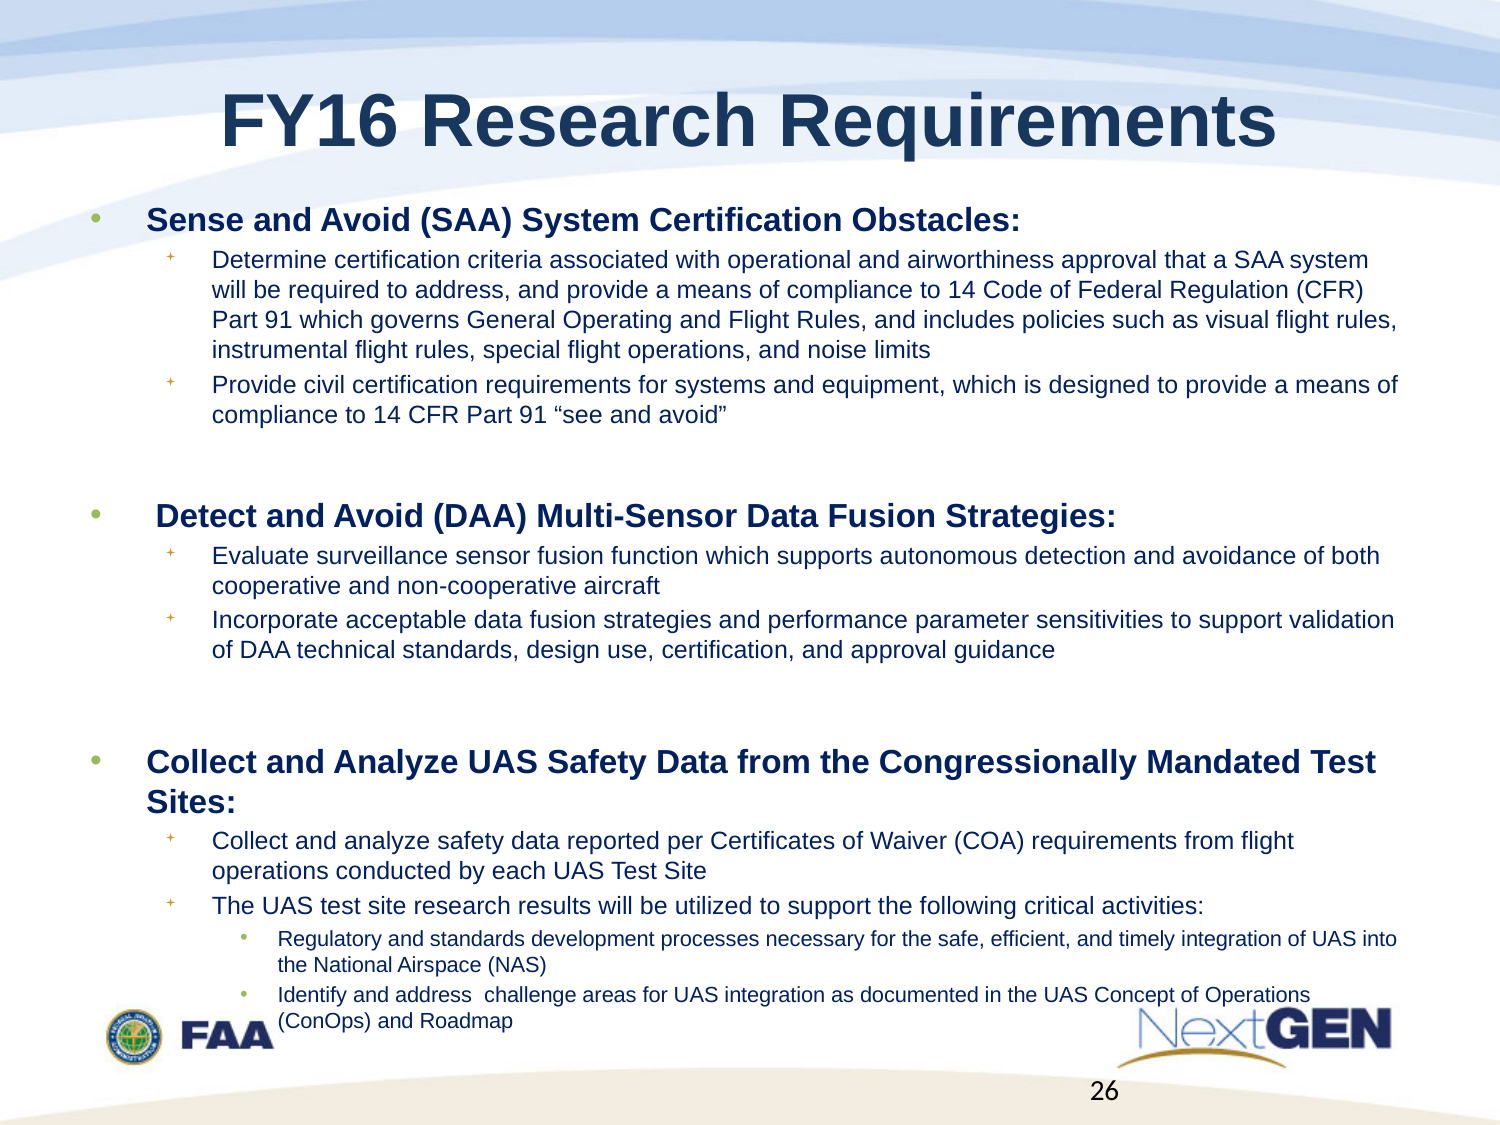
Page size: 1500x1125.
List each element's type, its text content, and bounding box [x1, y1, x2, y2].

picture [0, 0, 1500, 1125]
slide_number 26 [1074, 1064, 1425, 1101]
title FY16 Research Requirements [75, 22, 1425, 190]
list Sense and Avoid (SAA) System Certification Obstacles: Determine certification criteria associated with operational and airworthiness approval that a SAA system will be required to address, and provide a means of compliance to 14 Code of Federal Regulation (CFR) Part 91 which governs General Operating and Flight Rules, and includes policies such as visual flight rules, instrumental flight rules, special flight operations, and noise limits Provide civil certification requirements for systems and equipment, which is designed to provide a means of compliance to 14 CFR Part 91 “see and avoid” Detect and Avoid (DAA) Multi-Sensor Data Fusion Strategies: Evaluate surveillance sensor fusion function which supports autonomous detection and avoidance of both cooperative and non-cooperative aircraft Incorporate acceptable data fusion strategies and performance parameter sensitivities to support validation of DAA technical standards, design use, certification, and approval guidance Collect and Analyze UAS Safety Data from the Congressionally Mandated Test Sites: Collect and analyze safety data reported per Certificates of Waiver (COA) requirements from flight operations conducted by each UAS Test Site The UAS test site research results will be utilized to support the following critical activities: Regulatory and standards development processes necessary for the safe, efficient, and timely integration of UAS into the National Airspace (NAS) Identify and address challenge areas for UAS integration as documented in the UAS Concept of Operations (ConOps) and Roadmap [75, 190, 1425, 934]
